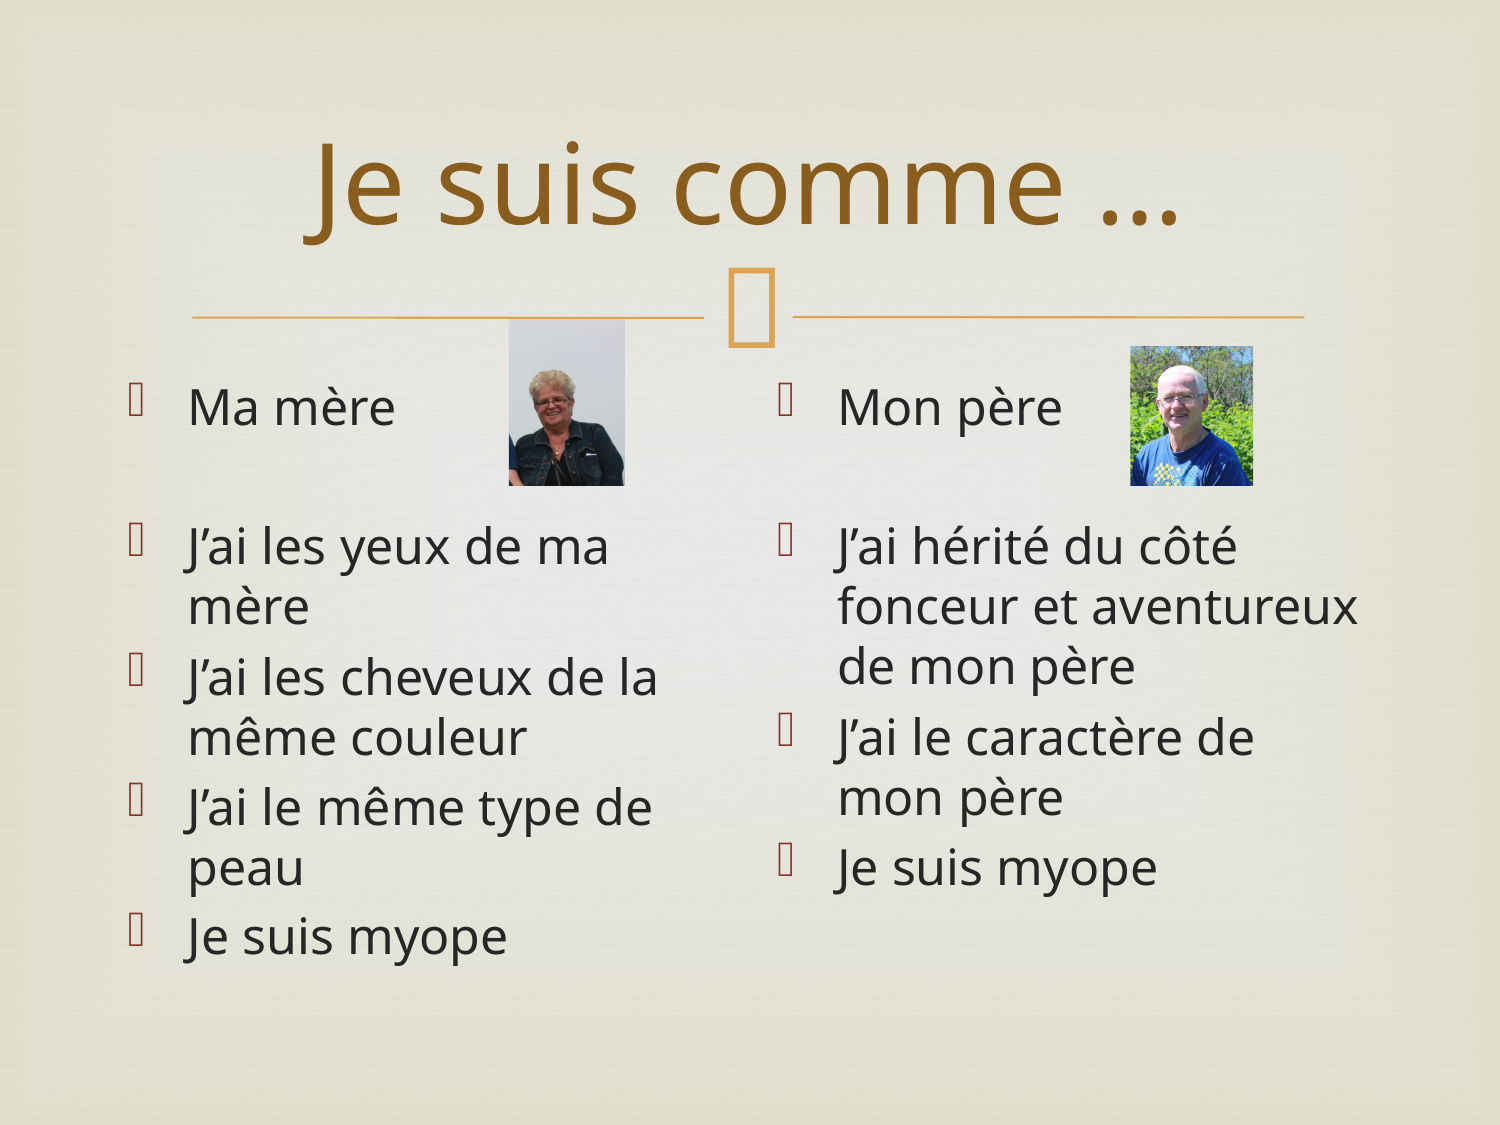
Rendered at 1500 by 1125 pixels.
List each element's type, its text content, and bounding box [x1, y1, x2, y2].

title Je suis comme … [112, 93, 1386, 267]
list Mon père J’ai hérité du côté fonceur et aventureux de mon père J’ai le caractère de mon père Je suis myope [761, 367, 1386, 1004]
picture [508, 267, 626, 486]
list Ma mère J’ai les yeux de ma mère J’ai les cheveux de la même couleur J’ai le même type de peau Je suis myope [112, 367, 737, 1004]
picture [1129, 346, 1254, 486]
